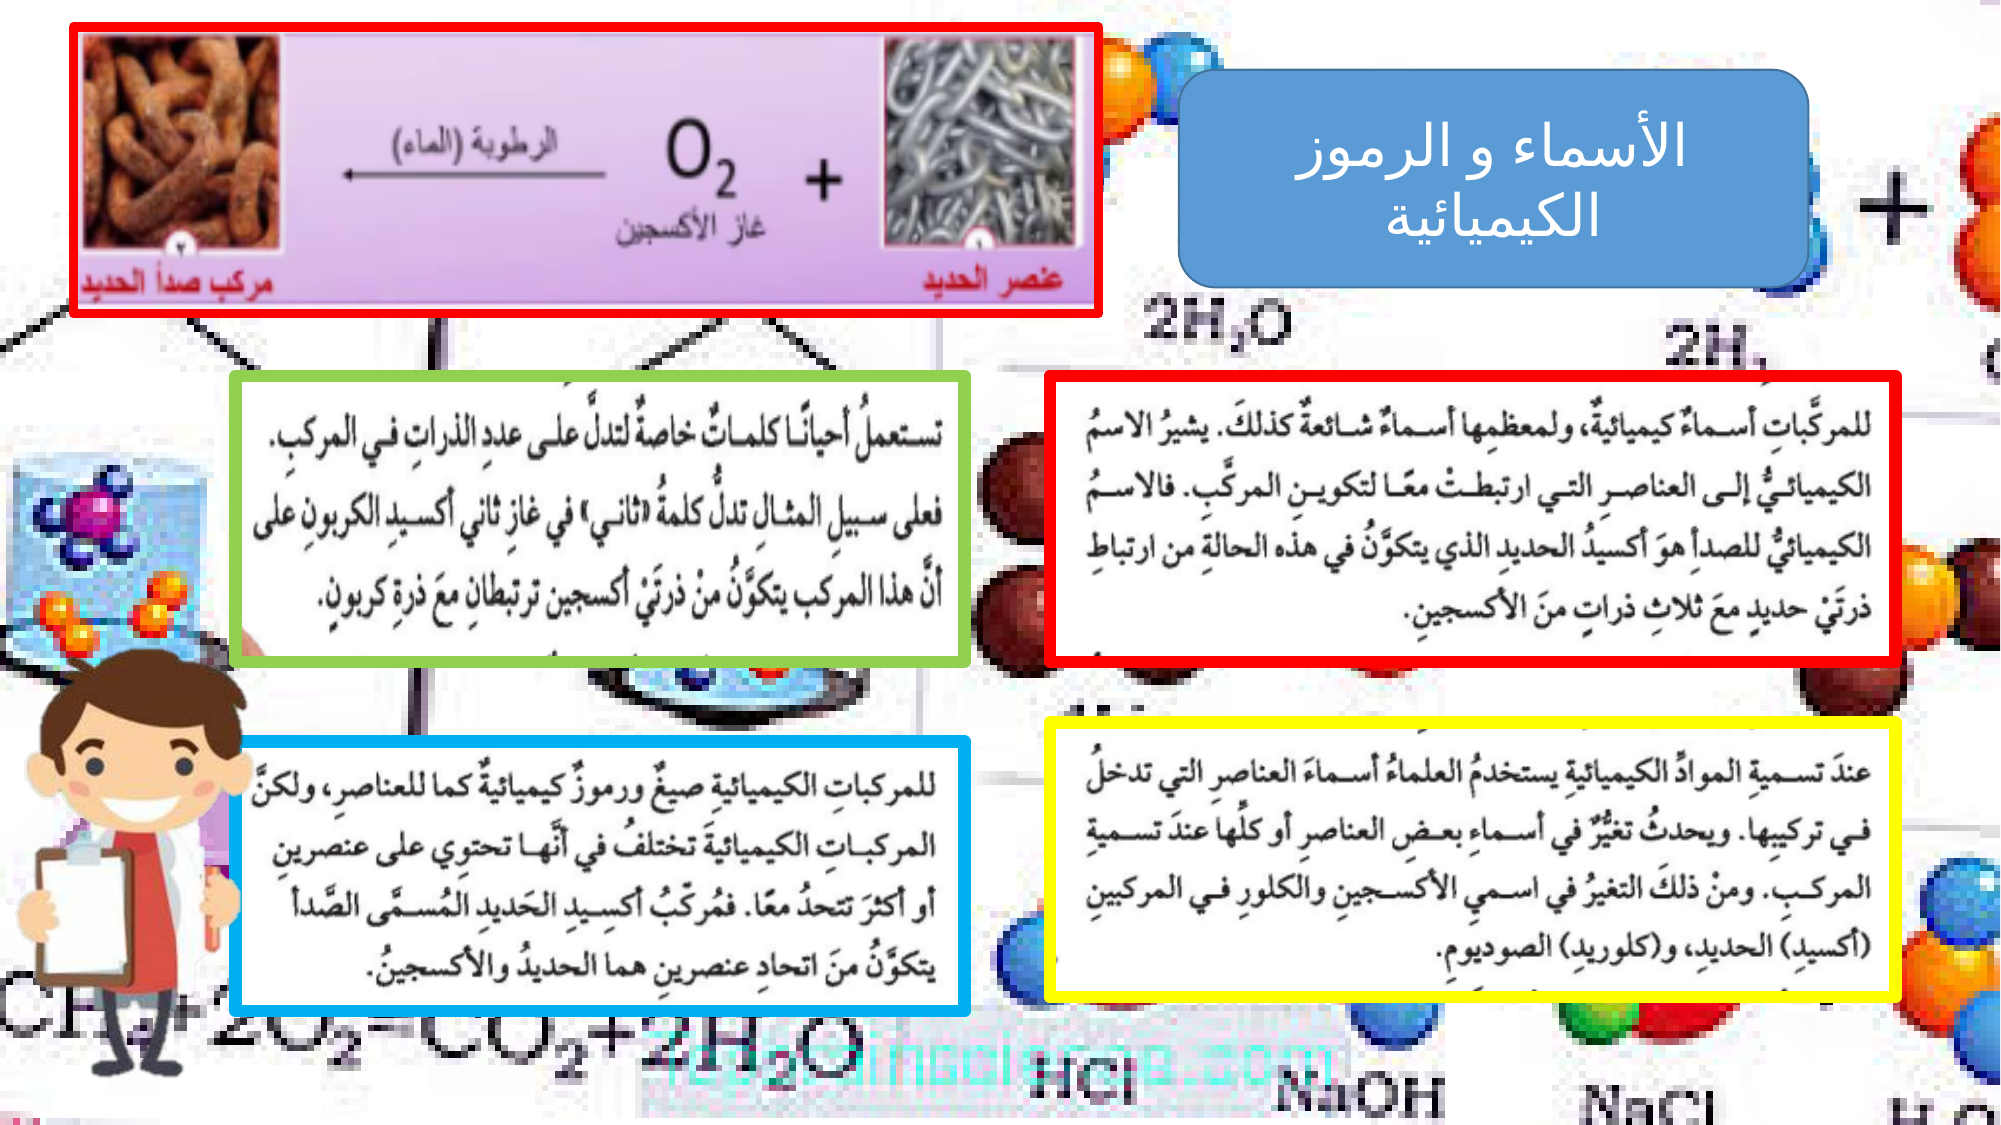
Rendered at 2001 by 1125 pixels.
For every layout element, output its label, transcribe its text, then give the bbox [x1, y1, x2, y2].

picture [0, 0, 2001, 1125]
text_box الأسماء و الرموز الكيميائية [1177, 68, 1810, 289]
